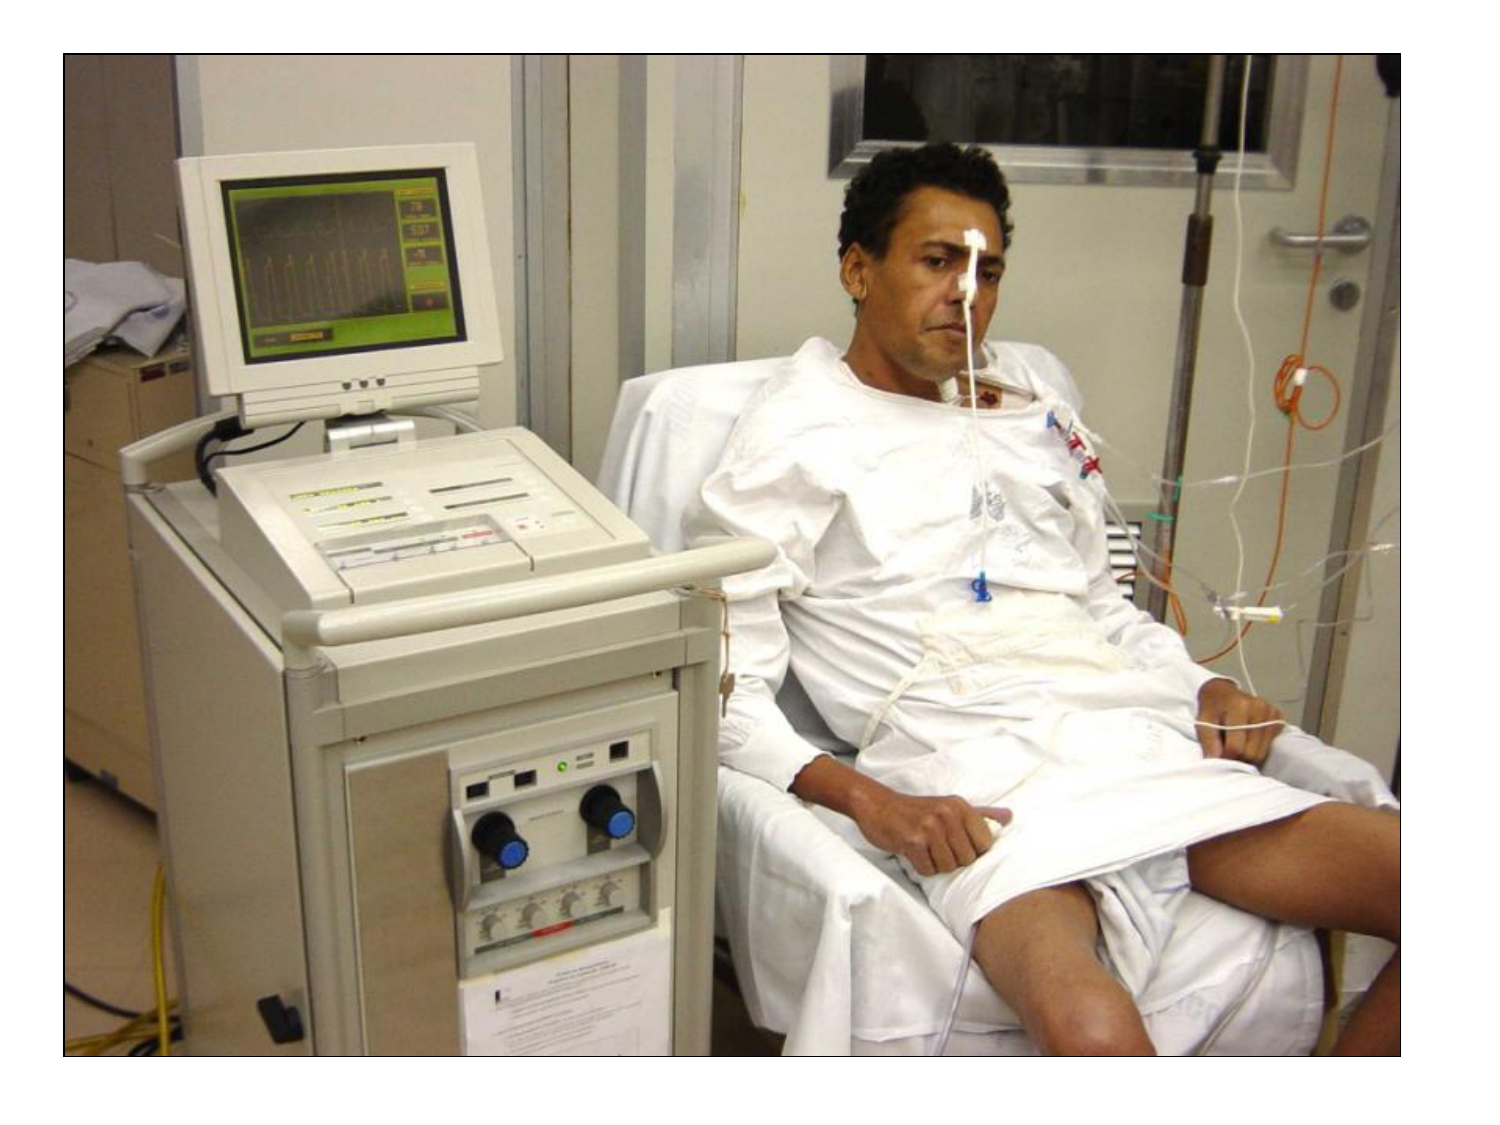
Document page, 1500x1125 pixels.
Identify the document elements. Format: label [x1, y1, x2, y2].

picture [64, 54, 1400, 1057]
